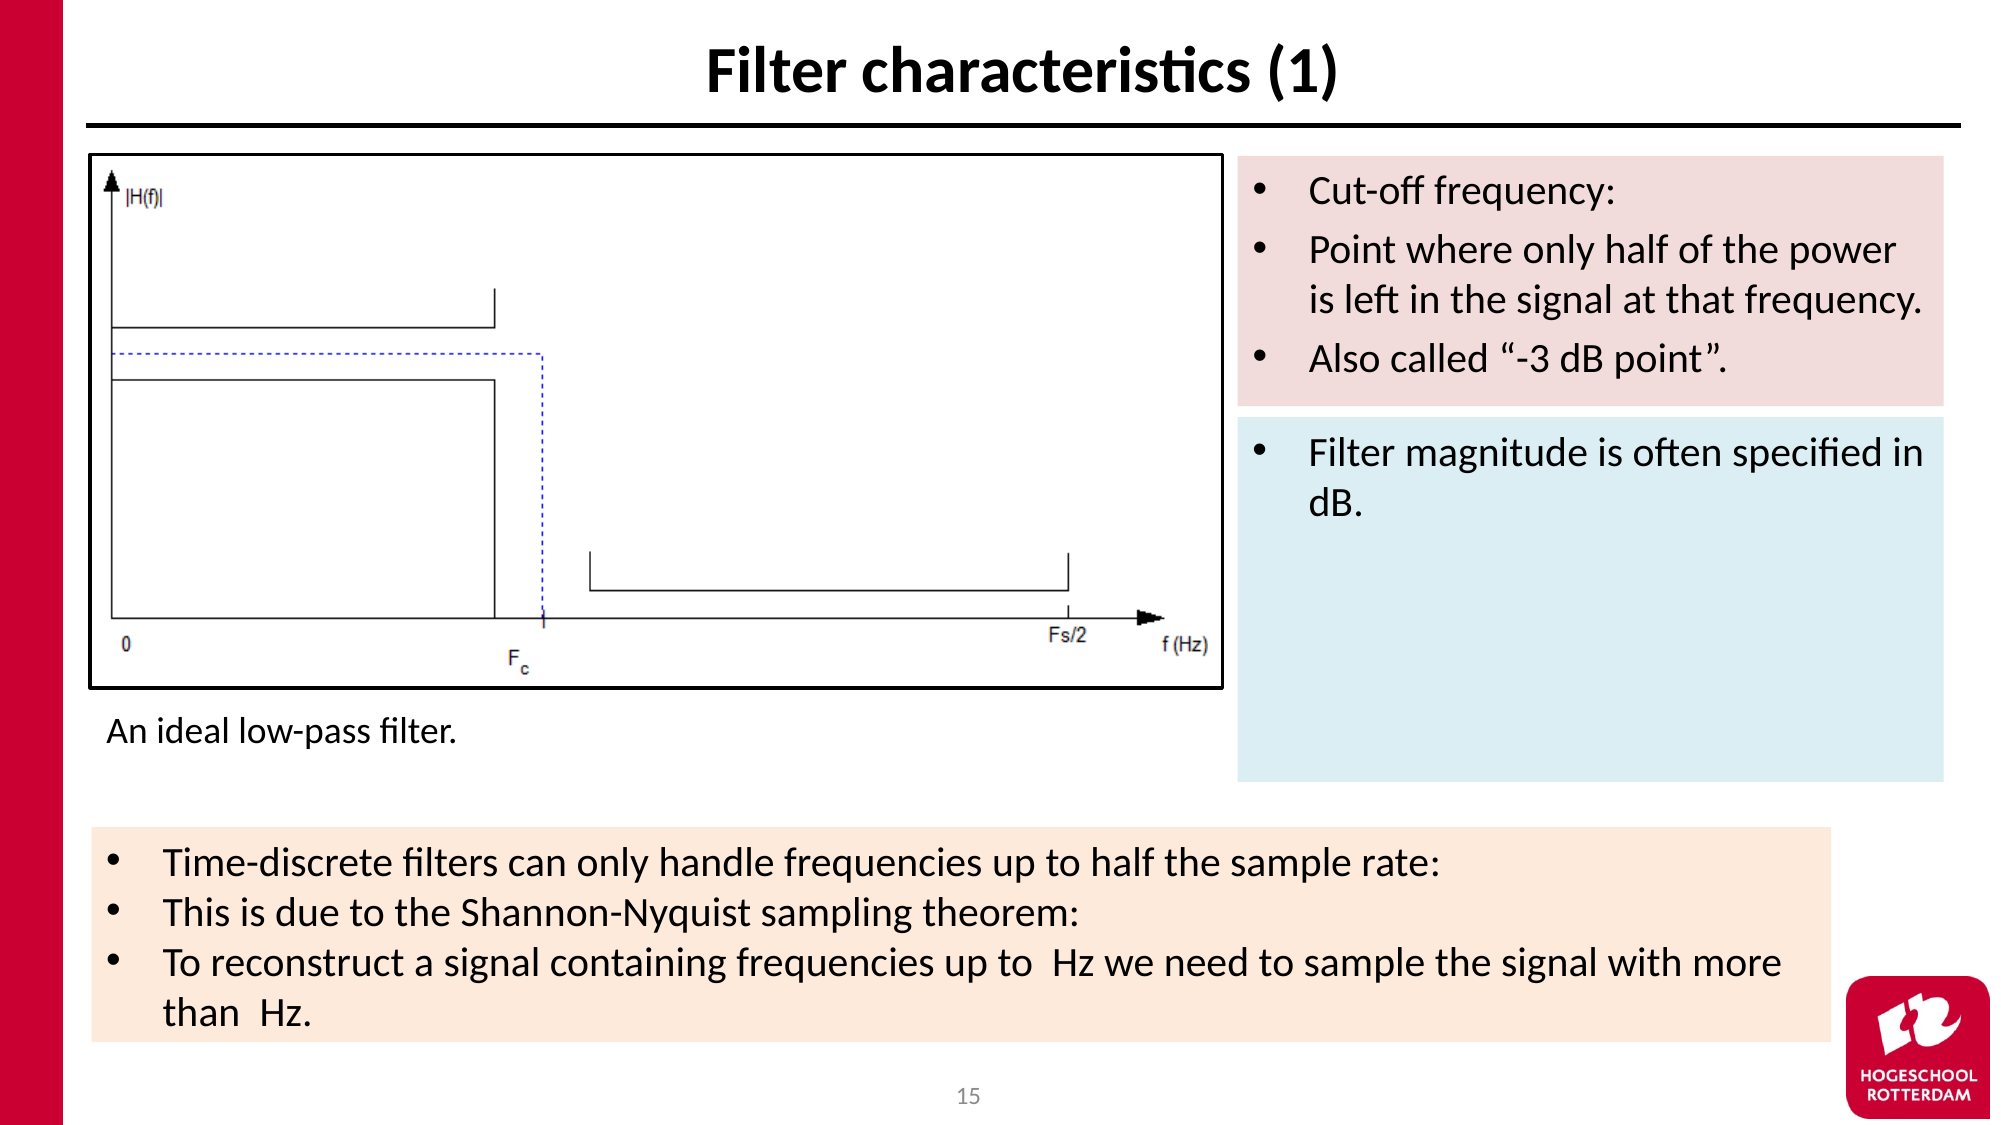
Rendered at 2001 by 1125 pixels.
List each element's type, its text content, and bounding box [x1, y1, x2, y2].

title Filter characteristics (1) [70, 19, 1977, 114]
slide_number 15 [763, 1065, 1174, 1125]
picture [0, 0, 63, 1125]
picture [1846, 976, 1990, 1119]
picture [91, 155, 1221, 687]
text_box An ideal low-pass filter. [91, 698, 538, 759]
